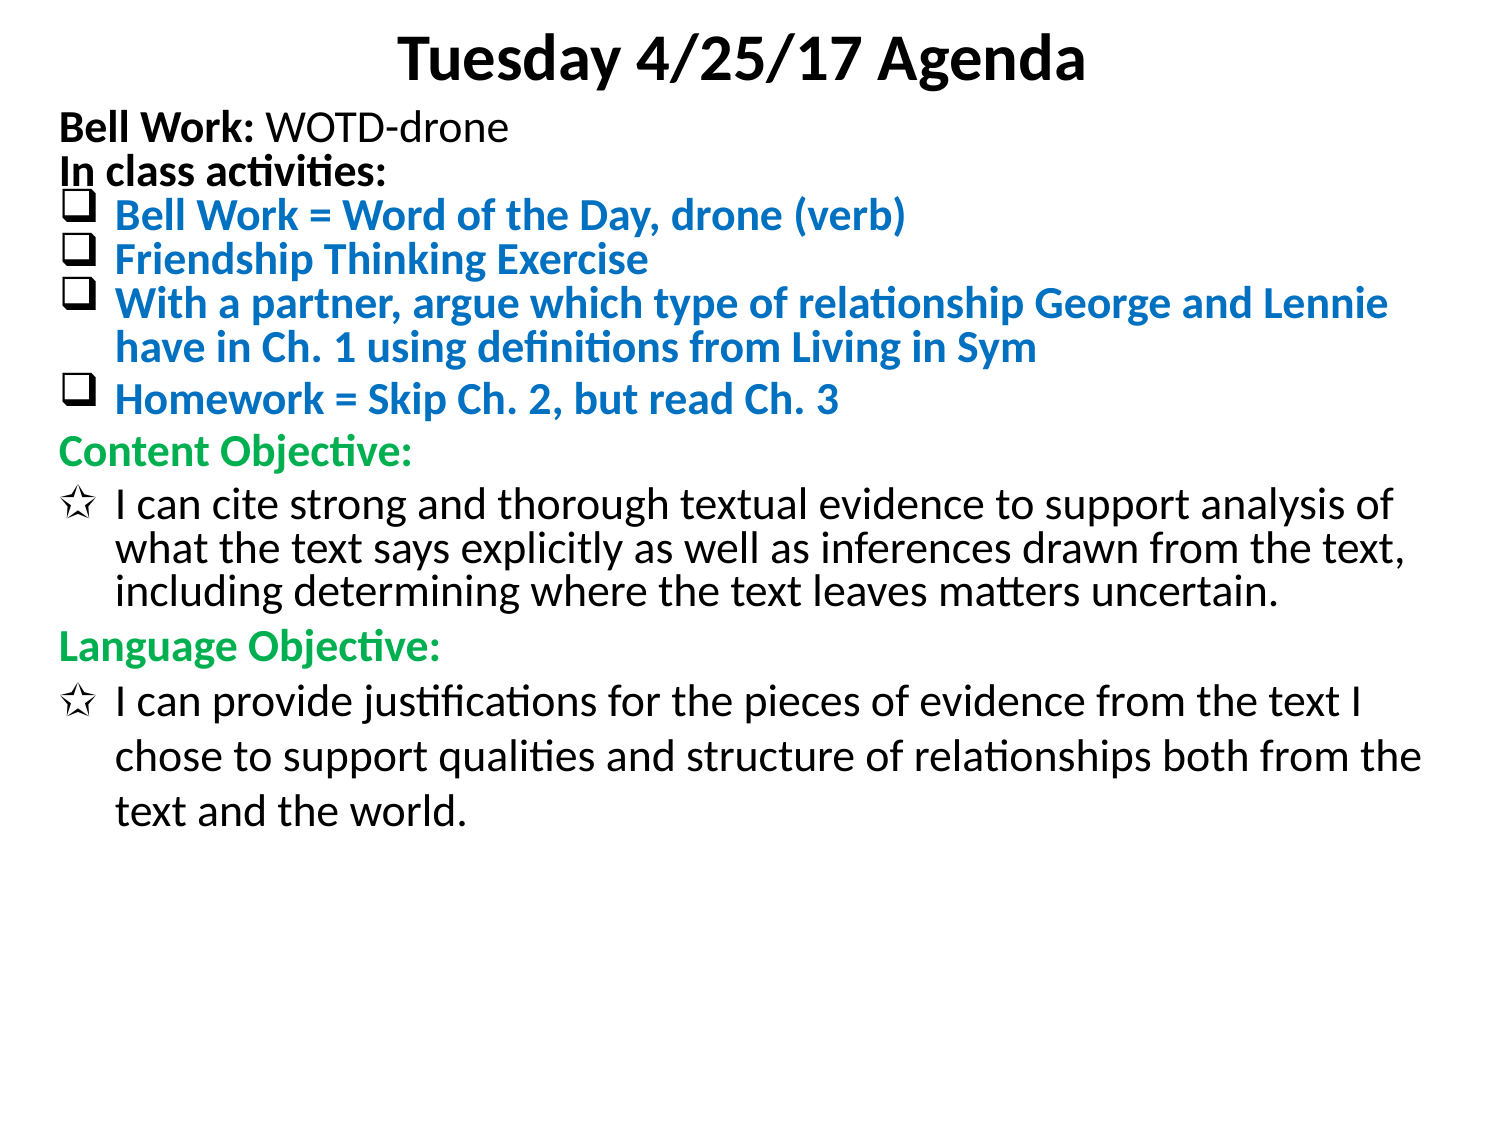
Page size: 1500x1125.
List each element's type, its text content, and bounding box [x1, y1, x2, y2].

list Bell Work: WOTD-drone In class activities: Bell Work = Word of the Day, drone (verb) Friendship Thinking Exercise With a partner, argue which type of relationship George and Lennie have in Ch. 1 using definitions from Living in Sym Homework = Skip Ch. 2, but read Ch. 3 Content Objective: I can cite strong and thorough textual evidence to support analysis of what the text says explicitly as well as inferences drawn from the text, including determining where the text leaves matters uncertain. Language Objective: I can provide justifications for the pieces of evidence from the text I chose to support qualities and structure of relationships both from the text and the world. [43, 99, 1457, 1113]
title Tuesday 4/25/17 Agenda [112, 8, 1388, 99]
